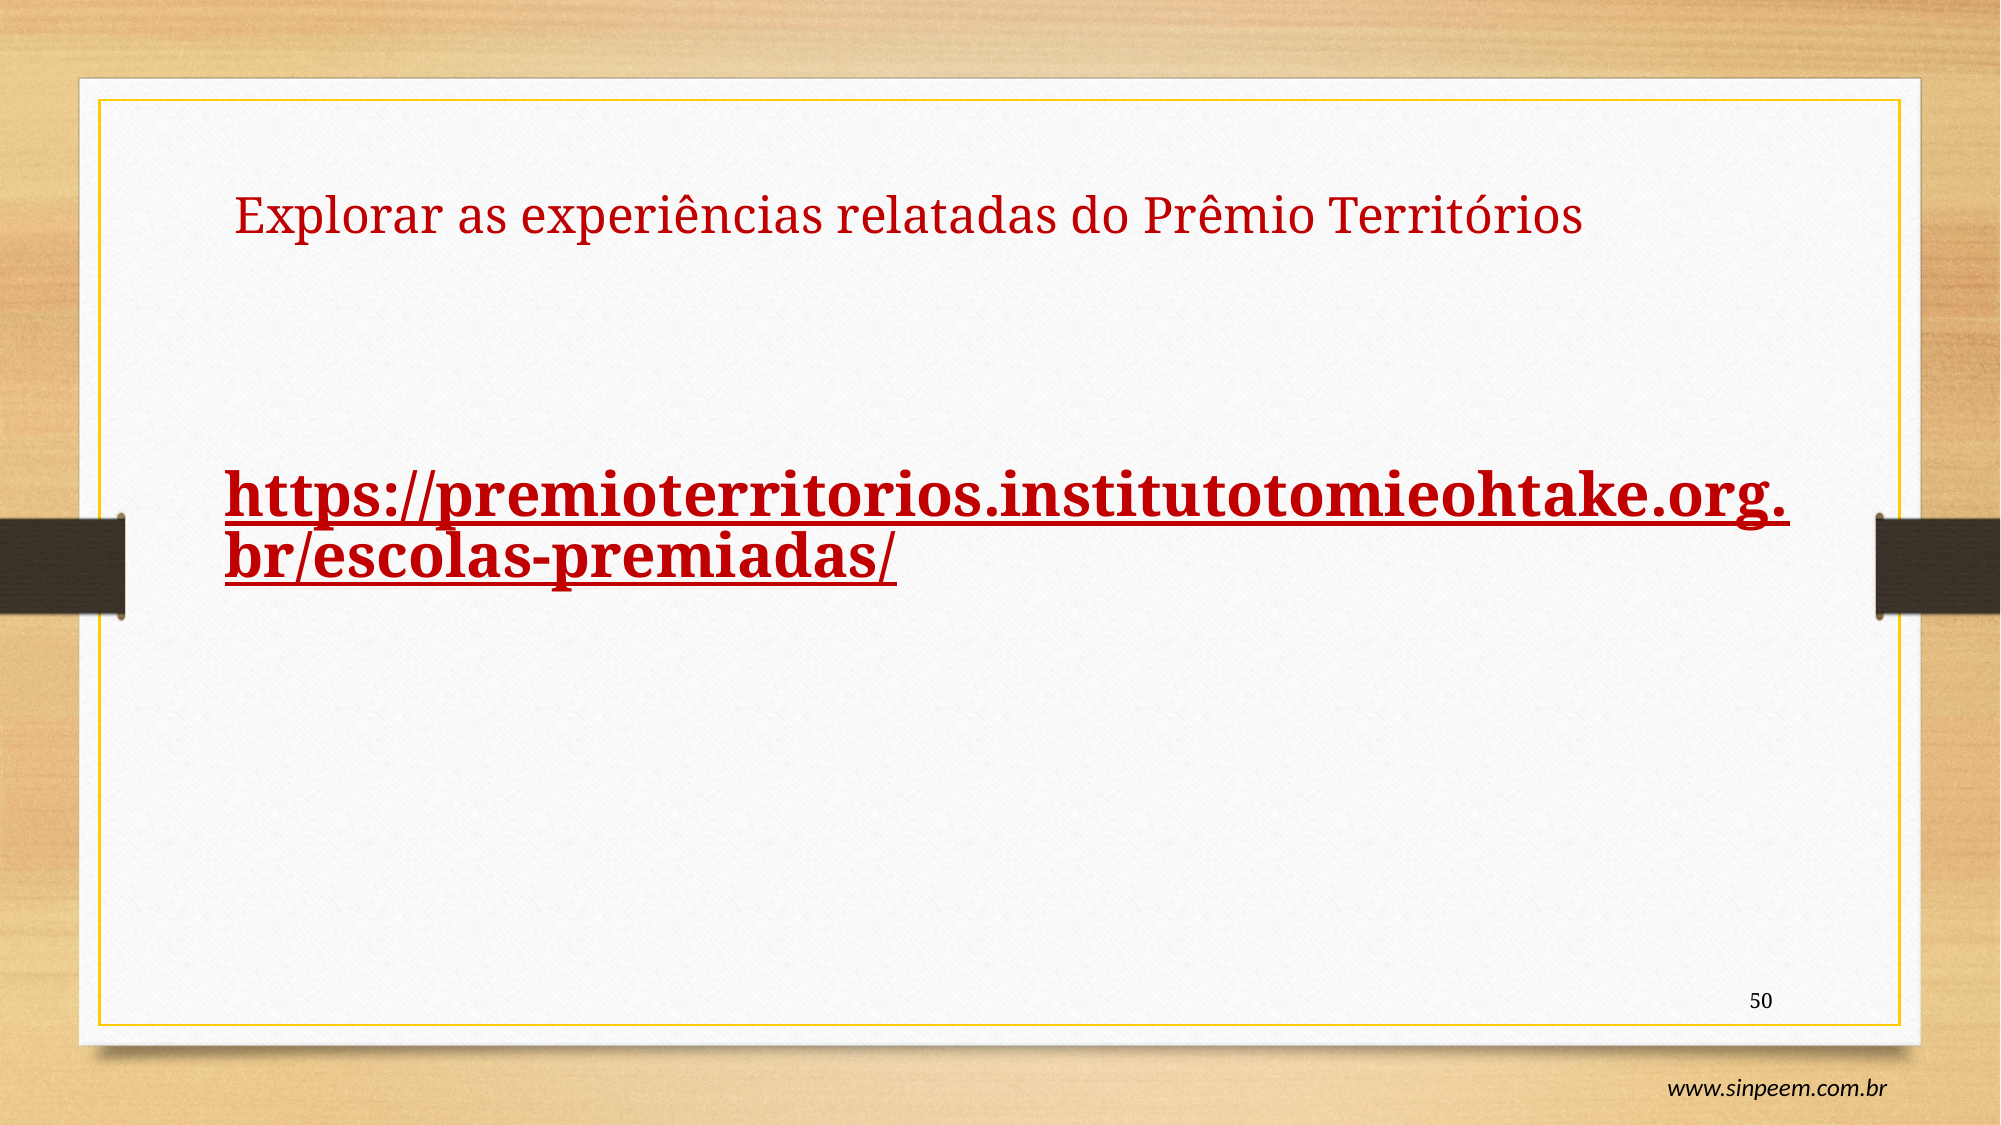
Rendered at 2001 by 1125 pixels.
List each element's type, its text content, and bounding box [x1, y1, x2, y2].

picture [0, 0, 2001, 1125]
text_box [191, 252, 1841, 1025]
text_box www.sinpeem.com.br [1644, 1064, 1903, 1110]
text_box Explorar as experiências relatadas do Prêmio Territórios [219, 168, 1841, 259]
text_box https://premioterritorios.institutotomieohtake.org.br/escolas-premiadas/ [209, 441, 1818, 627]
